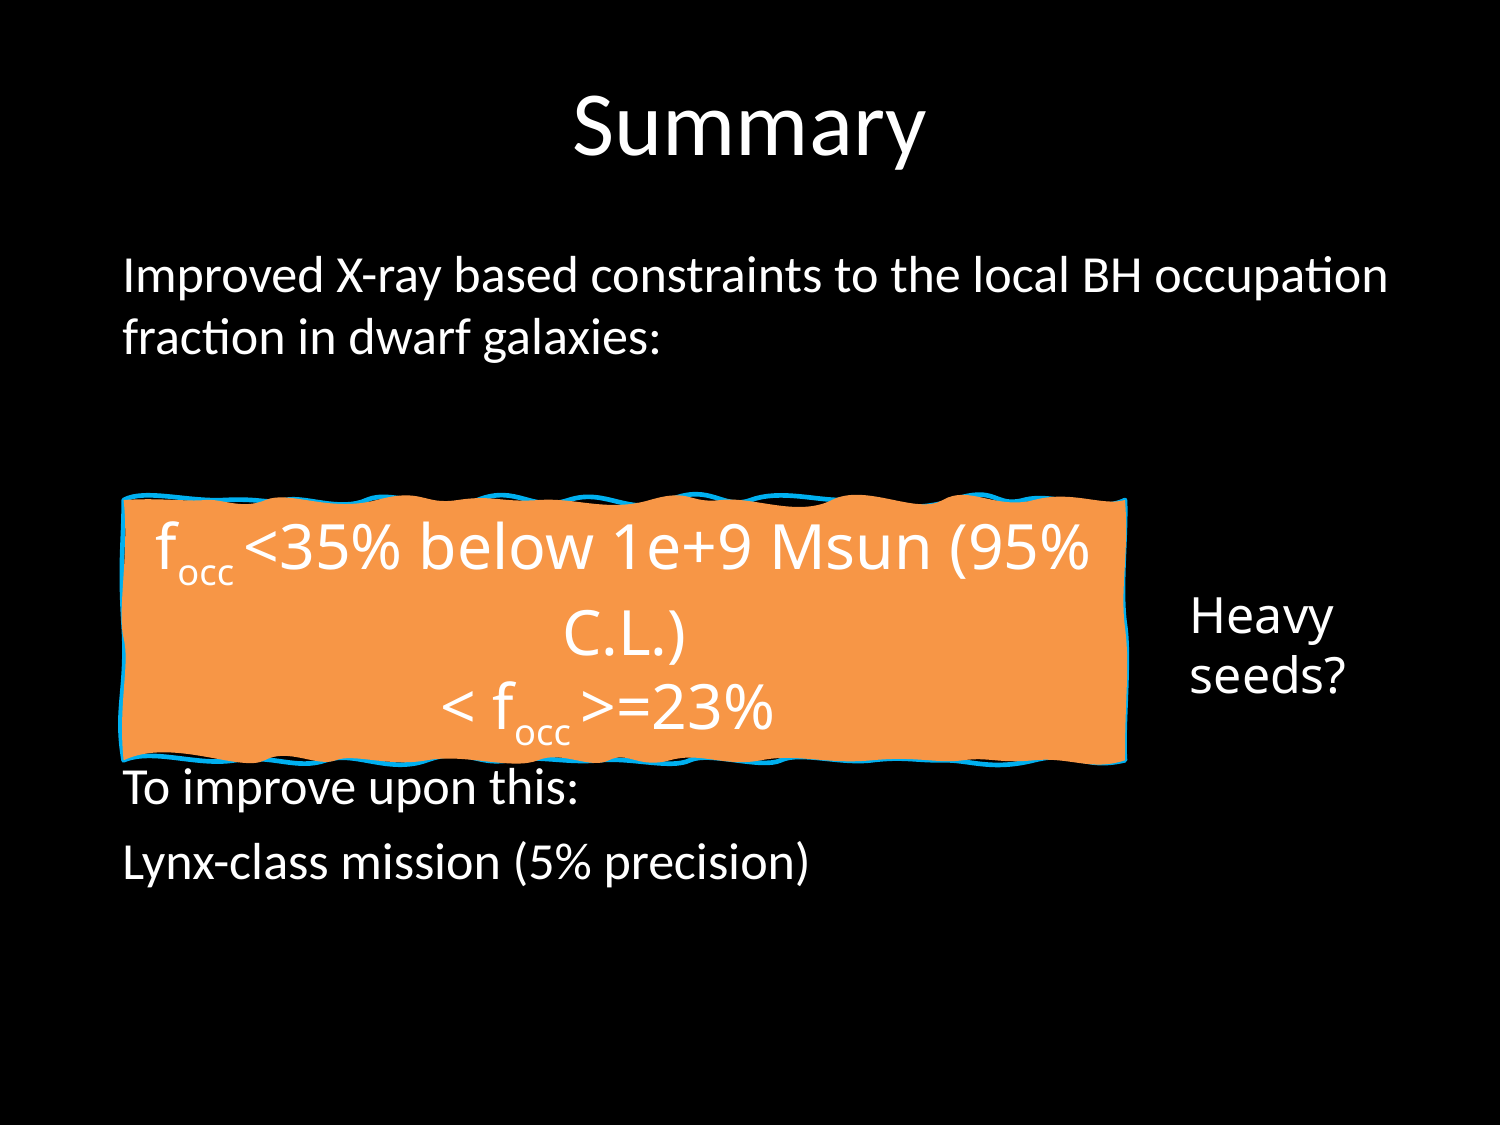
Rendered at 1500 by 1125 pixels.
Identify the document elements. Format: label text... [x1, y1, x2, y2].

text_box Improved X-ray based constraints to the local BH occupation fraction in dwarf galaxies: To improve upon this: Lynx-class mission (5% precision) [50, 174, 1500, 1063]
text_box Heavy seeds? [1174, 576, 1400, 711]
title Summary [0, 24, 1500, 213]
text_box focc <35% below 1e+9 Msun (95% C.L.) < focc >=23% [120, 494, 1128, 765]
